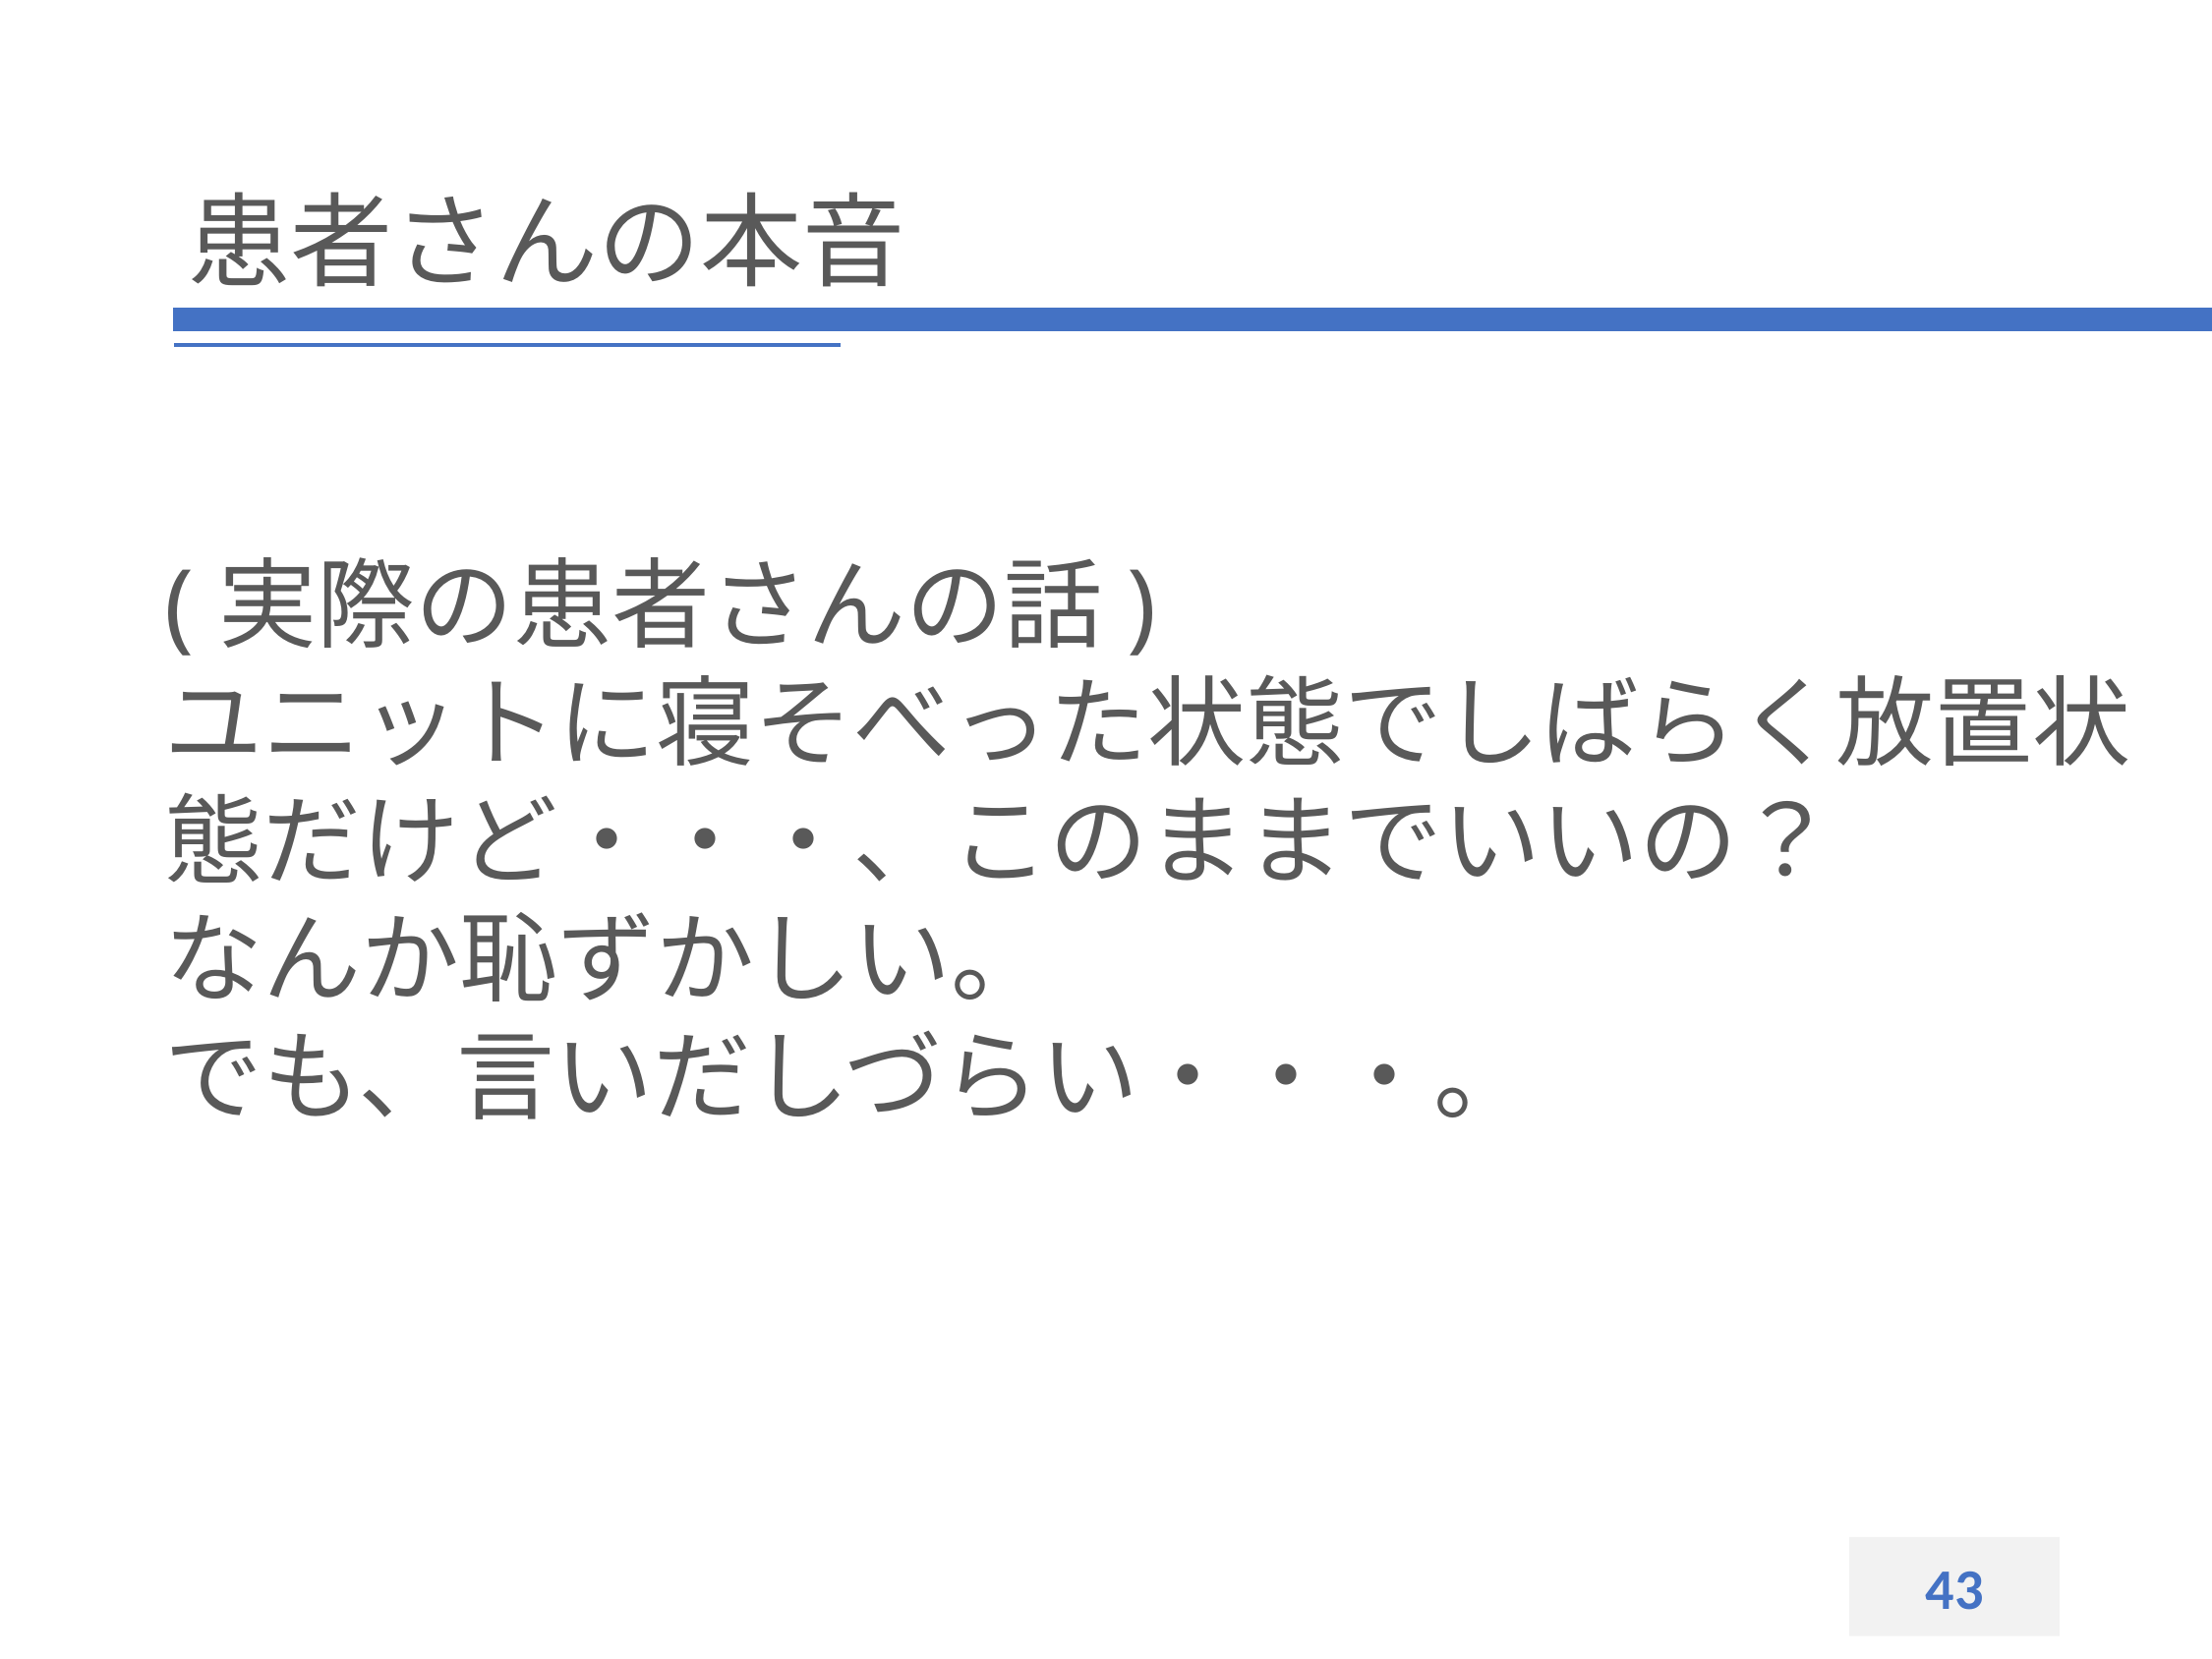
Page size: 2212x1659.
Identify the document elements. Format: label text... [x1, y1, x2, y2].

title 患者さんの本音 [103, 86, 2109, 407]
list (実際の患者さんの話) ユニットに寝そべった状態でしばらく放置状態だけど・・・、このままでいいの？ なんか恥ずかしい。 でも、言いだしづらい・・・。 [150, 475, 2156, 1537]
slide_number 43 [1849, 1537, 2060, 1636]
